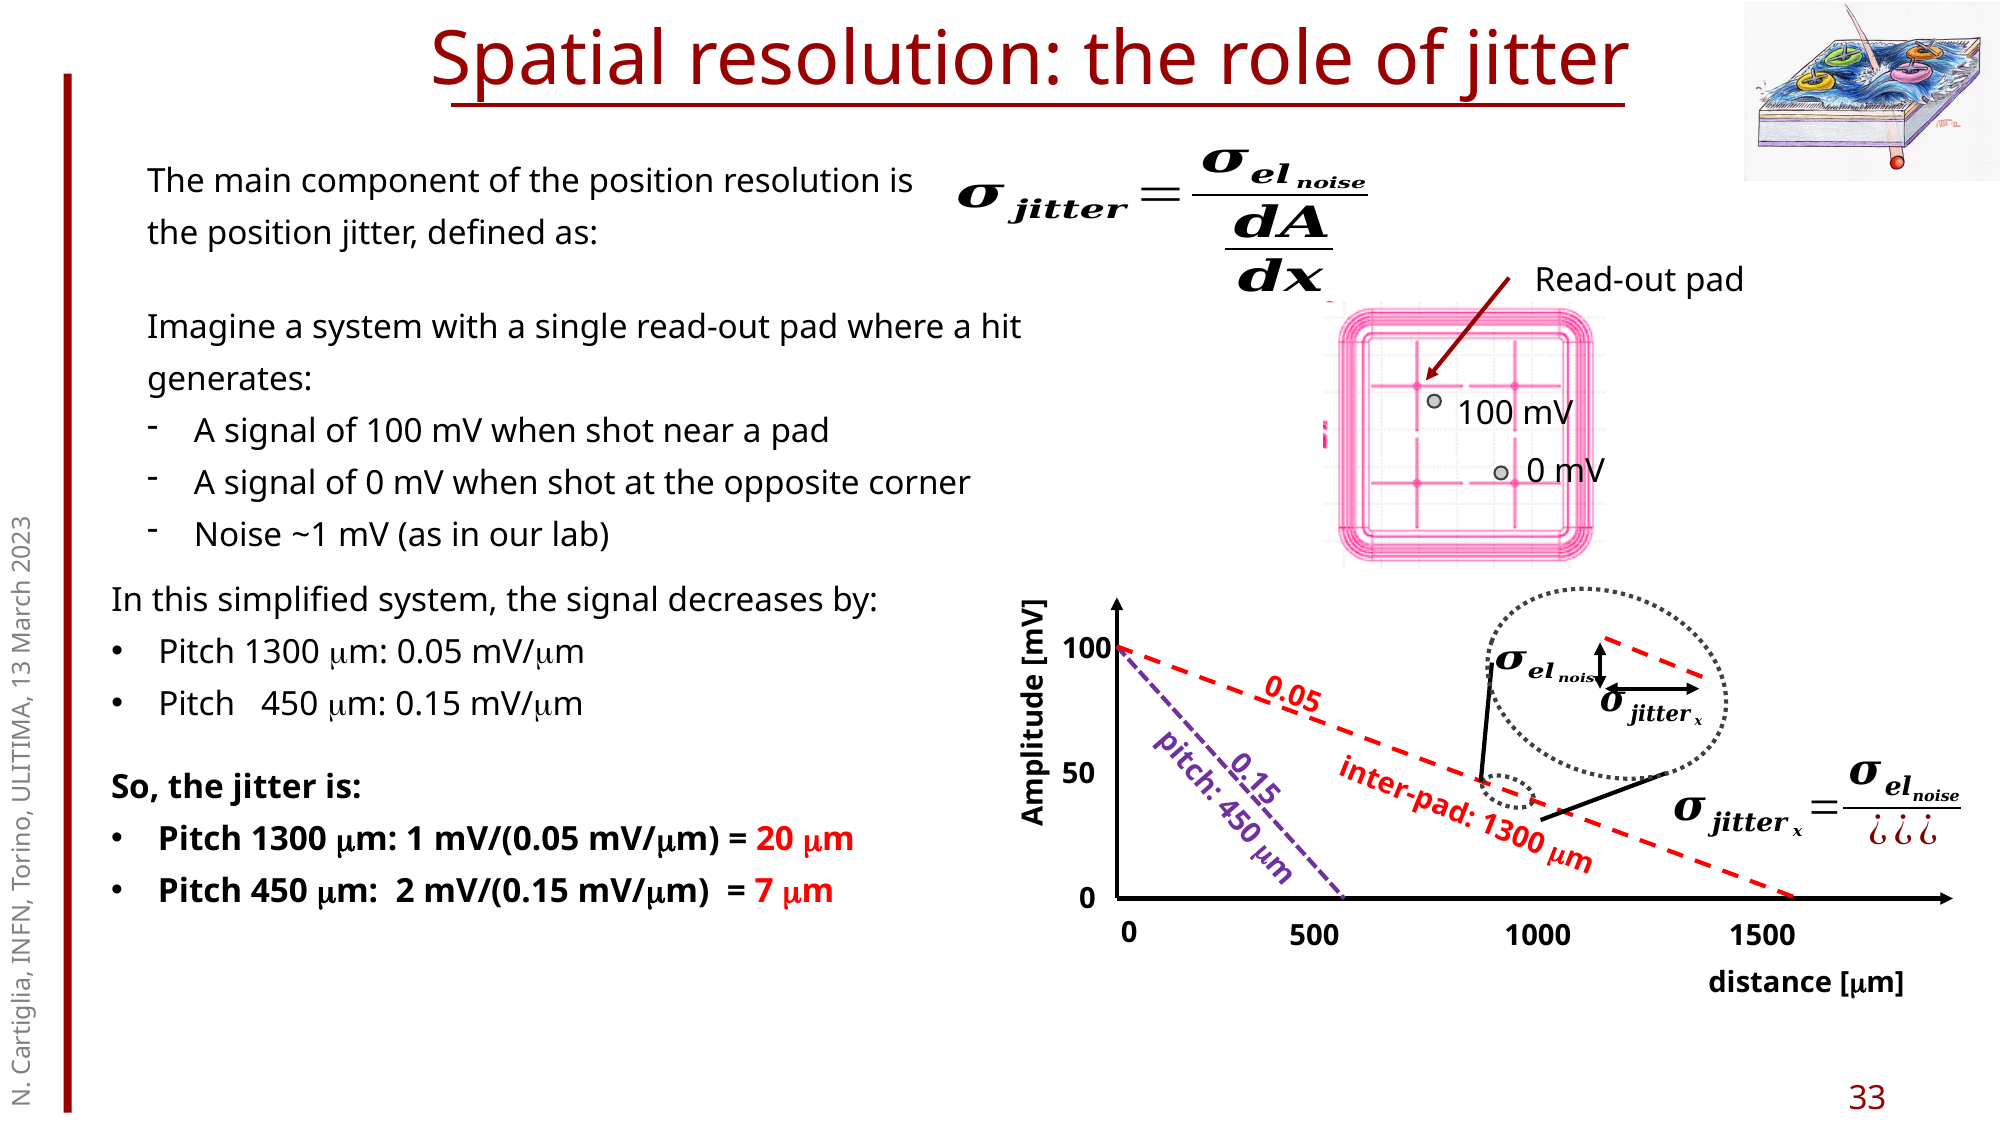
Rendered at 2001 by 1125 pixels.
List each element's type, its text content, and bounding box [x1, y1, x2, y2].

picture [1744, 108, 2000, 181]
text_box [90, 558, 1966, 1002]
title Spatial resolution: the role of jitter [61, 0, 2000, 108]
slide_number 33 [1833, 1073, 1956, 1125]
footer N. Cartiglia, INFN, Torino, ULITIMA, 13 March 2023 [0, 23, 62, 1123]
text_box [131, 249, 1772, 558]
text_box The main component of the position resolution is the position jitter, defined as: [132, 139, 971, 249]
